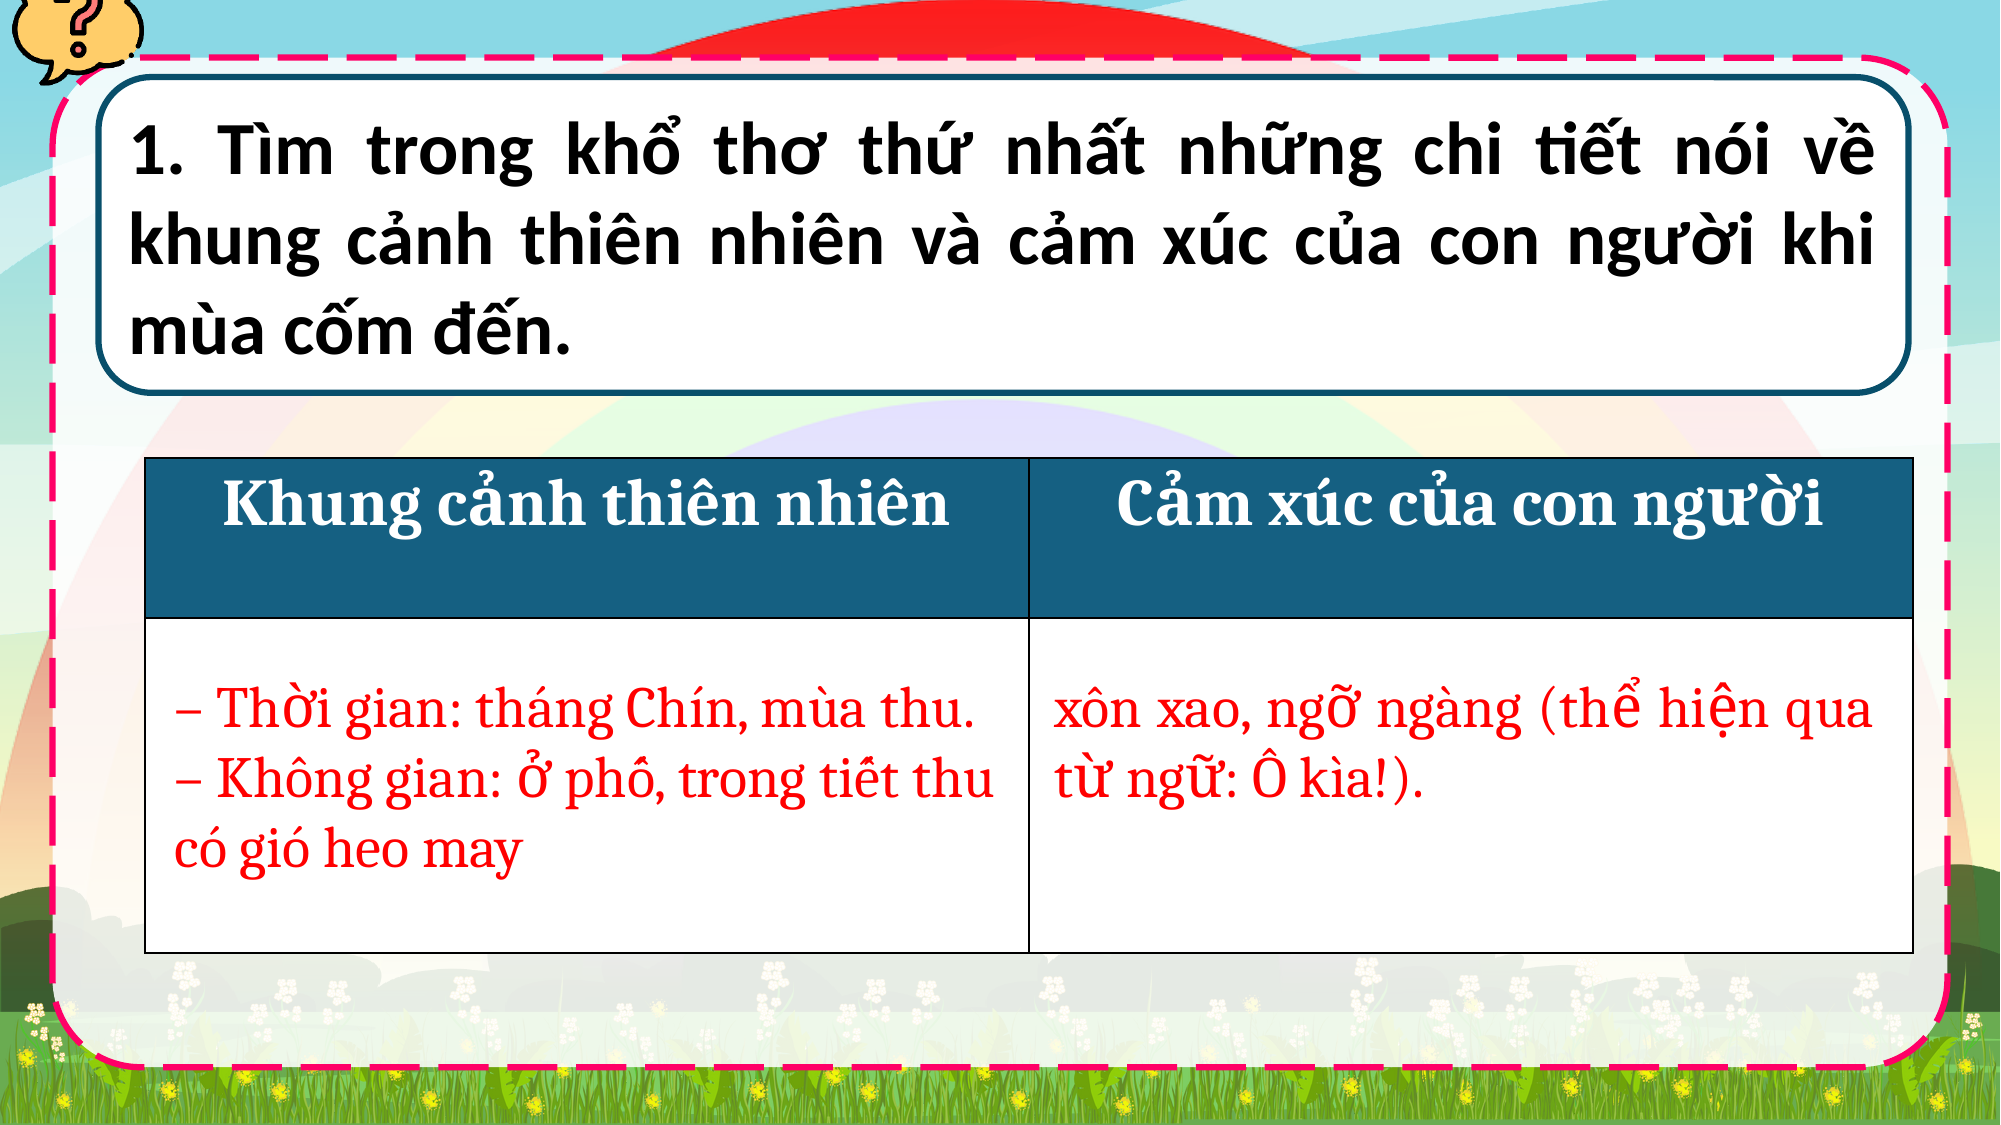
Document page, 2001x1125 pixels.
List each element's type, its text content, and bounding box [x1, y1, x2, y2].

text_box – Thời gian: tháng Chín, mùa thu. – Không gian: ở phố, trong tiết thu có gió heo may [159, 661, 1010, 887]
table_header Khung cảnh thiên nhiên [146, 459, 1028, 617]
text_box xôn xao, ngỡ ngàng (thể hiện qua từ ngữ: Ô kìa!). [1040, 661, 1890, 817]
text_box [50, 71, 1950, 1069]
table_cell [1030, 619, 1912, 952]
table_header Cảm xúc của con người [1030, 459, 1912, 617]
picture [0, 0, 2000, 1125]
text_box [12, 0, 1909, 396]
table_cell [146, 619, 1028, 952]
